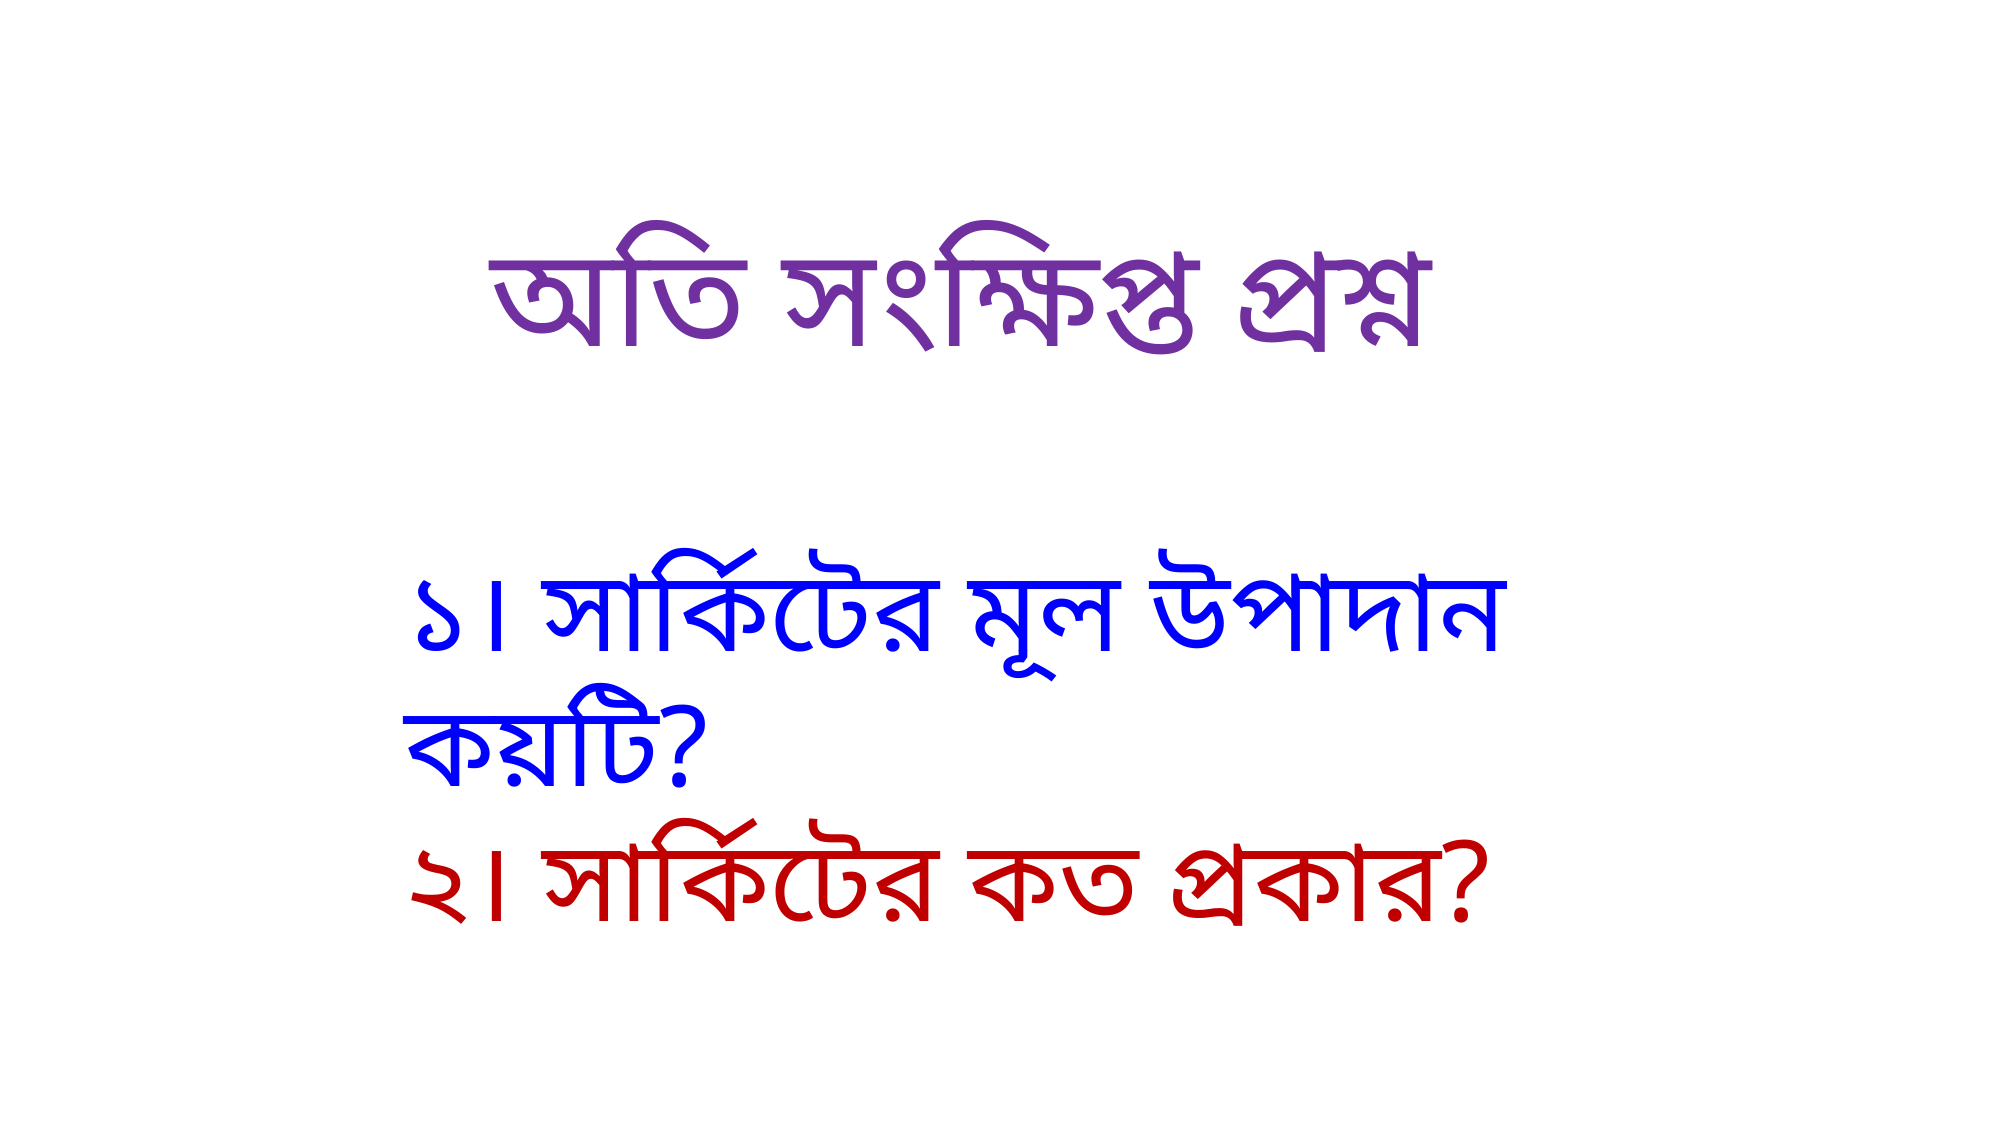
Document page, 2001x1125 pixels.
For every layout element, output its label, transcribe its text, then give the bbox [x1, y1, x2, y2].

text_box অতি সংক্ষিপ্ত প্রশ্ন ১। সার্কিটের মূল উপাদান কয়টি? ২। সার্কিটের কত প্রকার? [389, 201, 1569, 951]
